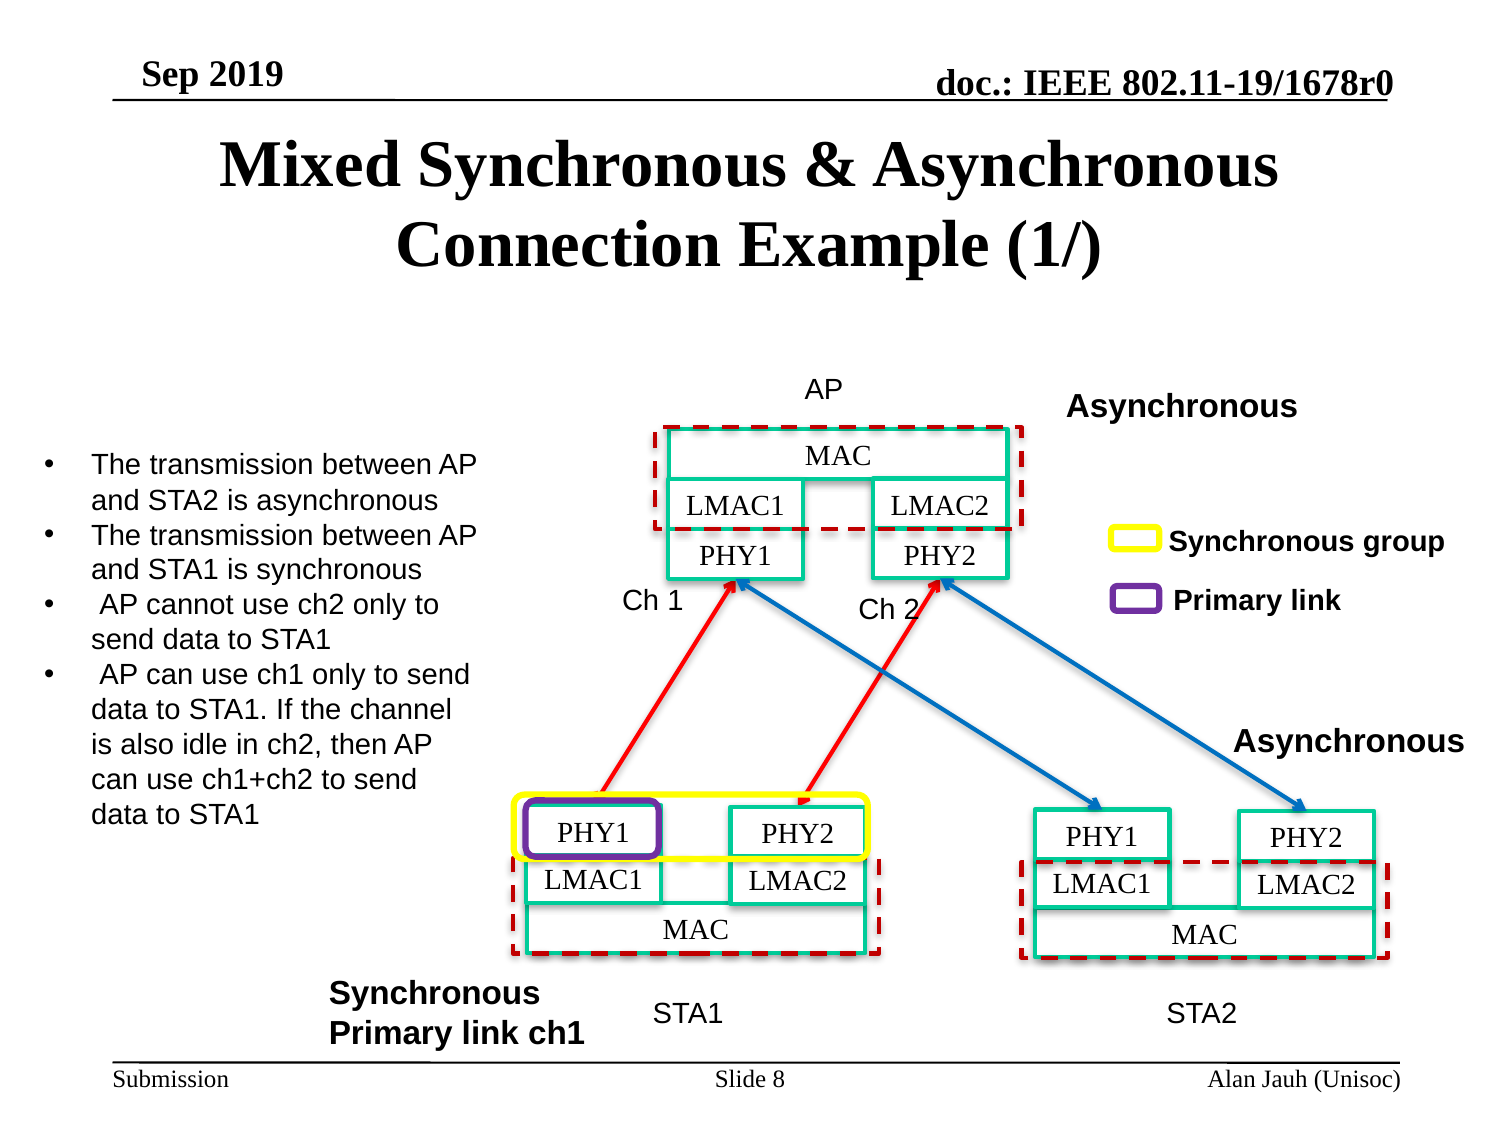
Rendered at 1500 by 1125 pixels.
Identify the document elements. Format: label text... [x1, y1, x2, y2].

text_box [593, 579, 733, 806]
text_box Asynchronous [1051, 376, 1329, 432]
text_box STA1 [638, 987, 745, 1038]
footer Alan Jauh (Unisoc) [878, 1061, 1402, 1093]
text_box Synchronous group [1153, 515, 1478, 565]
text_box [654, 427, 1022, 530]
text_box PHY2 [1239, 810, 1374, 860]
text_box AP [789, 363, 880, 413]
text_box Asynchronous [1311, 711, 1496, 767]
text_box Synchronous Primary link ch1 [314, 964, 638, 1059]
text_box [1021, 861, 1388, 958]
text_box PHY2 [872, 538, 1008, 576]
text_box PHY1 [1034, 819, 1170, 860]
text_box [939, 578, 1307, 811]
text_box Primary link [1158, 574, 1483, 624]
text_box [513, 794, 868, 860]
title Mixed Synchronous & Asynchronous Connection Example (1/) [112, 112, 1388, 288]
text_box [1111, 526, 1153, 550]
text_box The transmission between AP and STA2 is asynchronous The transmission between AP and STA1 is synchronous AP cannot use ch2 only to send data to STA1 AP can use ch1 only to send data to STA1. If the channel is also idle in ch2, then AP can use ch1+ch2 to send data to STA1 [29, 438, 495, 838]
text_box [735, 579, 937, 810]
text_box PHY1 [668, 538, 803, 577]
slide_number Slide 8 [684, 1061, 816, 1123]
text_box [512, 857, 879, 954]
text_box [525, 800, 659, 857]
text_box STA2 [1151, 987, 1258, 1038]
